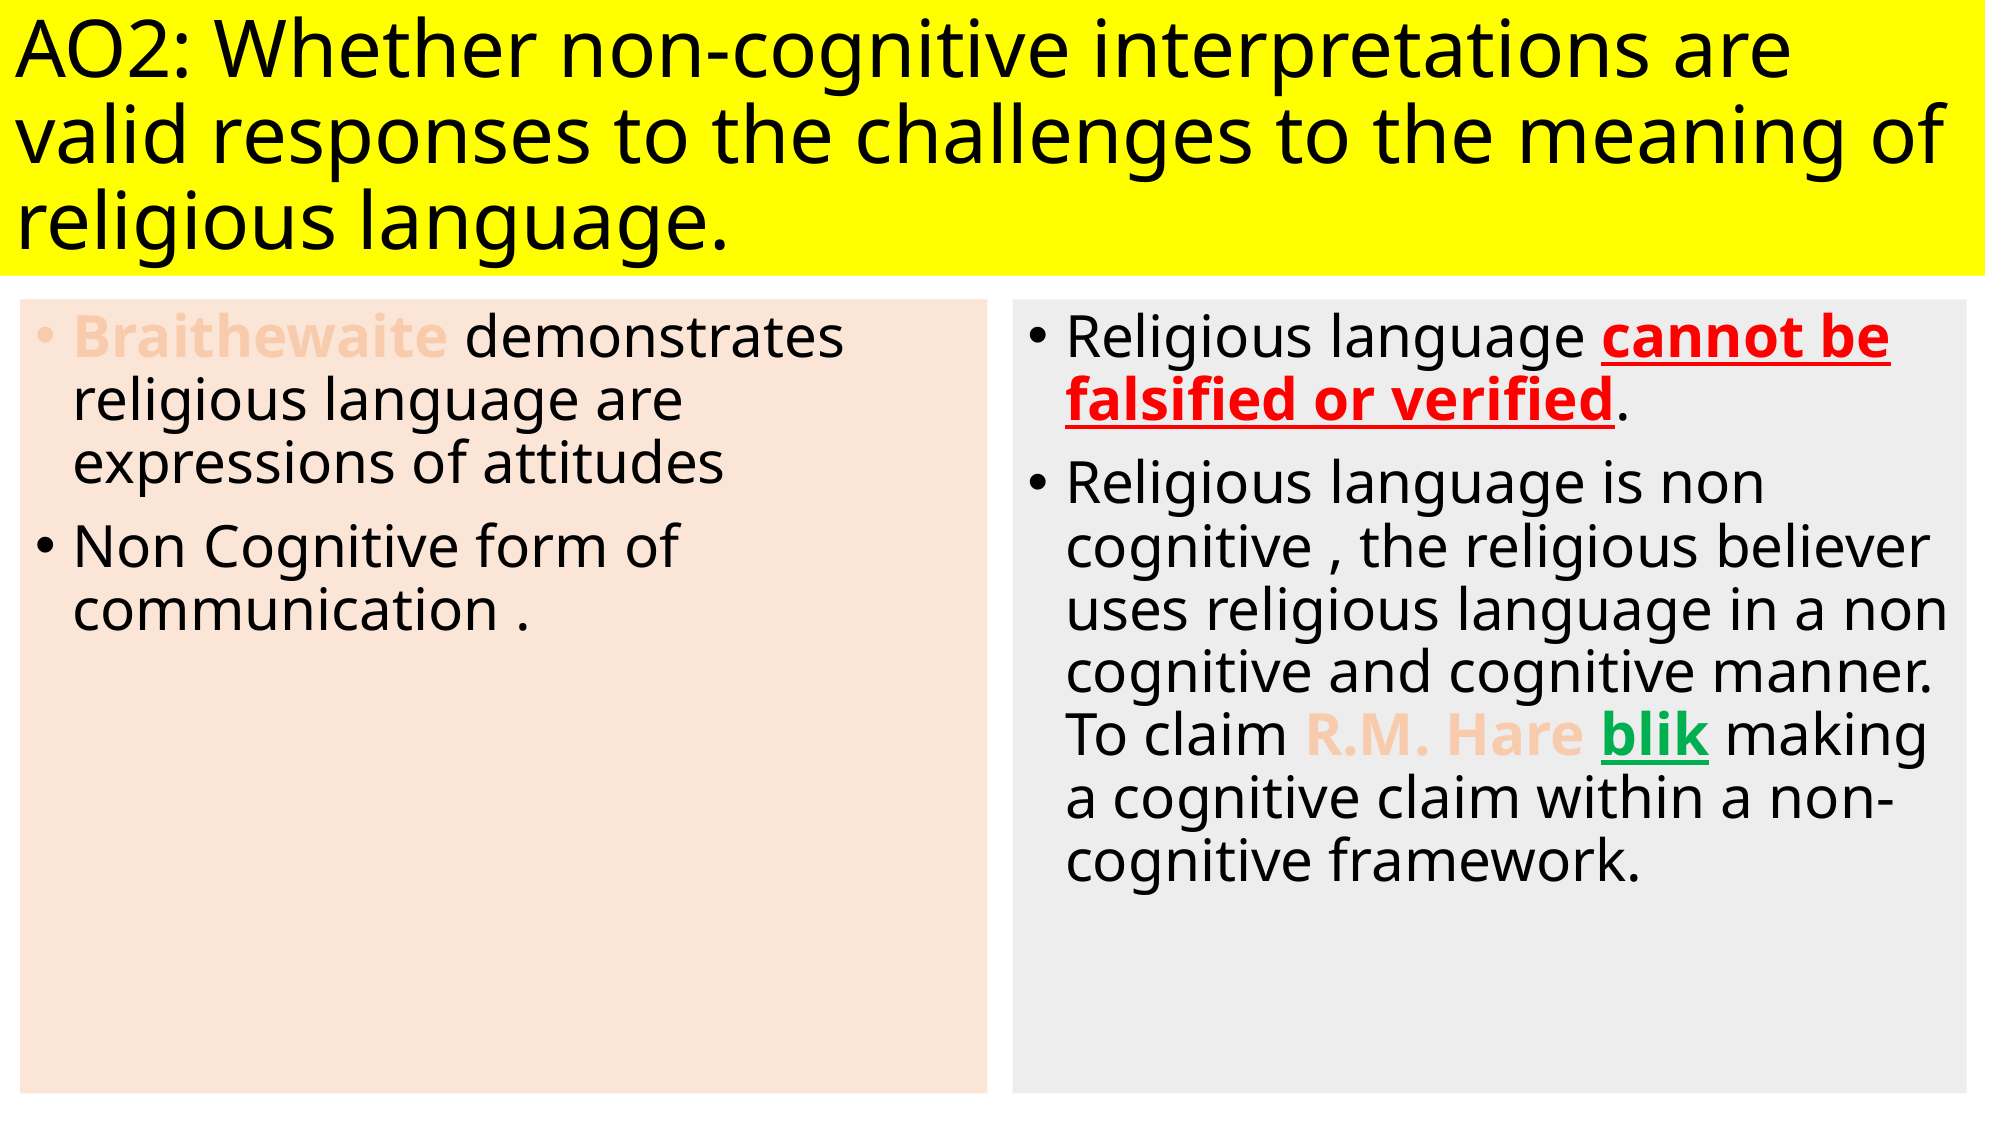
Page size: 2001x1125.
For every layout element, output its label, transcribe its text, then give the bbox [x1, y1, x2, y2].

list Religious language cannot be falsified or verified. Religious language is non cognitive , the religious believer uses religious language in a non cognitive and cognitive manner. To claim R.M. Hare blik making a cognitive claim within a non-cognitive framework. [1012, 299, 1967, 1094]
list Braithewaite demonstrates religious language are expressions of attitudes Non Cognitive form of communication . [20, 299, 988, 1094]
title AO2: Whether non-cognitive interpretations are valid responses to the challenges to the meaning of religious language. [0, 0, 1985, 276]
